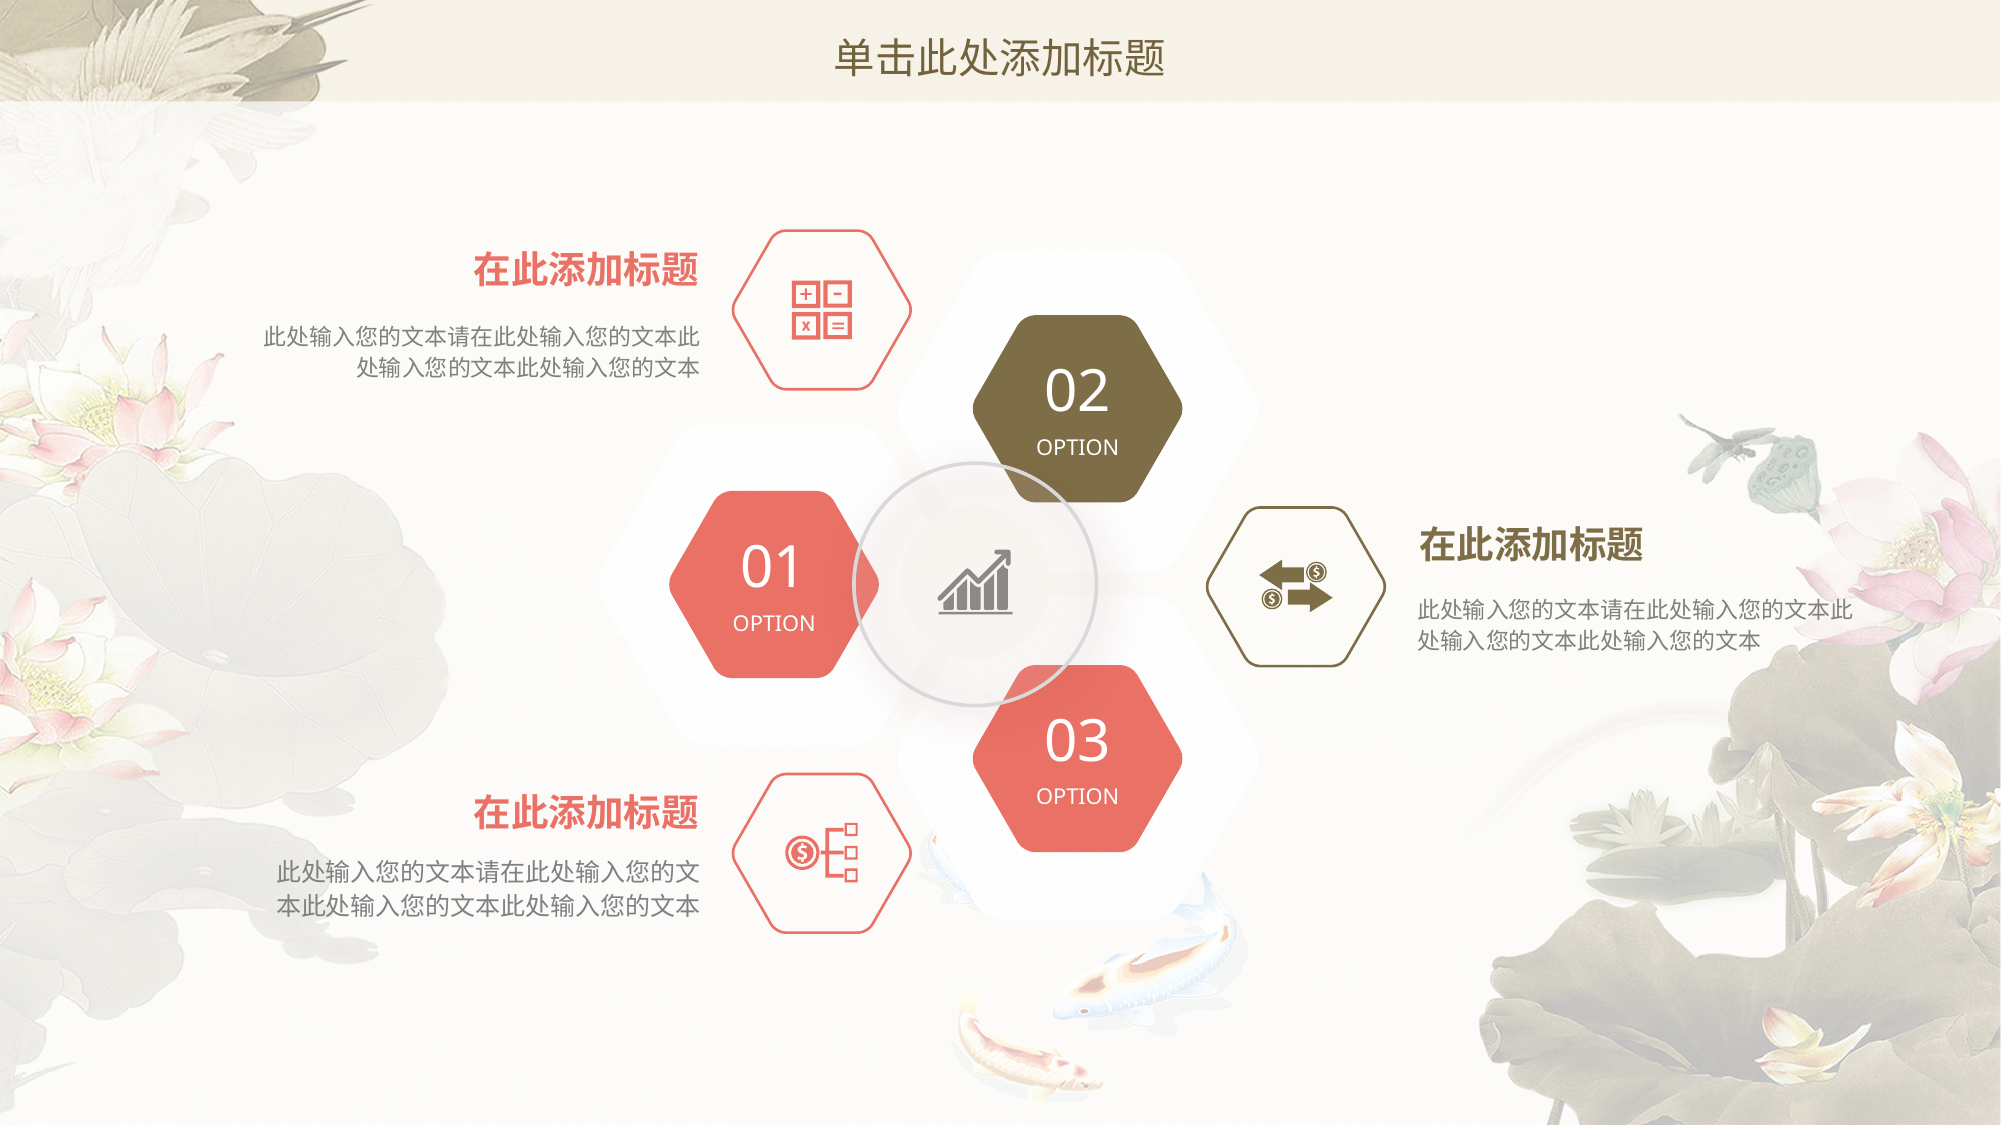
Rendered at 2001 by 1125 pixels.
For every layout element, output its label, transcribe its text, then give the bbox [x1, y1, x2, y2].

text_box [1402, 514, 1875, 663]
title 单击此处添加标题 [137, 29, 1863, 91]
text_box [732, 774, 912, 933]
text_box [598, 249, 1259, 920]
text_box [241, 239, 716, 390]
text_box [732, 230, 912, 390]
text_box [972, 315, 1184, 503]
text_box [972, 664, 1184, 853]
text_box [257, 781, 716, 930]
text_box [1206, 507, 1386, 667]
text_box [668, 490, 880, 679]
picture [0, 0, 2001, 1125]
